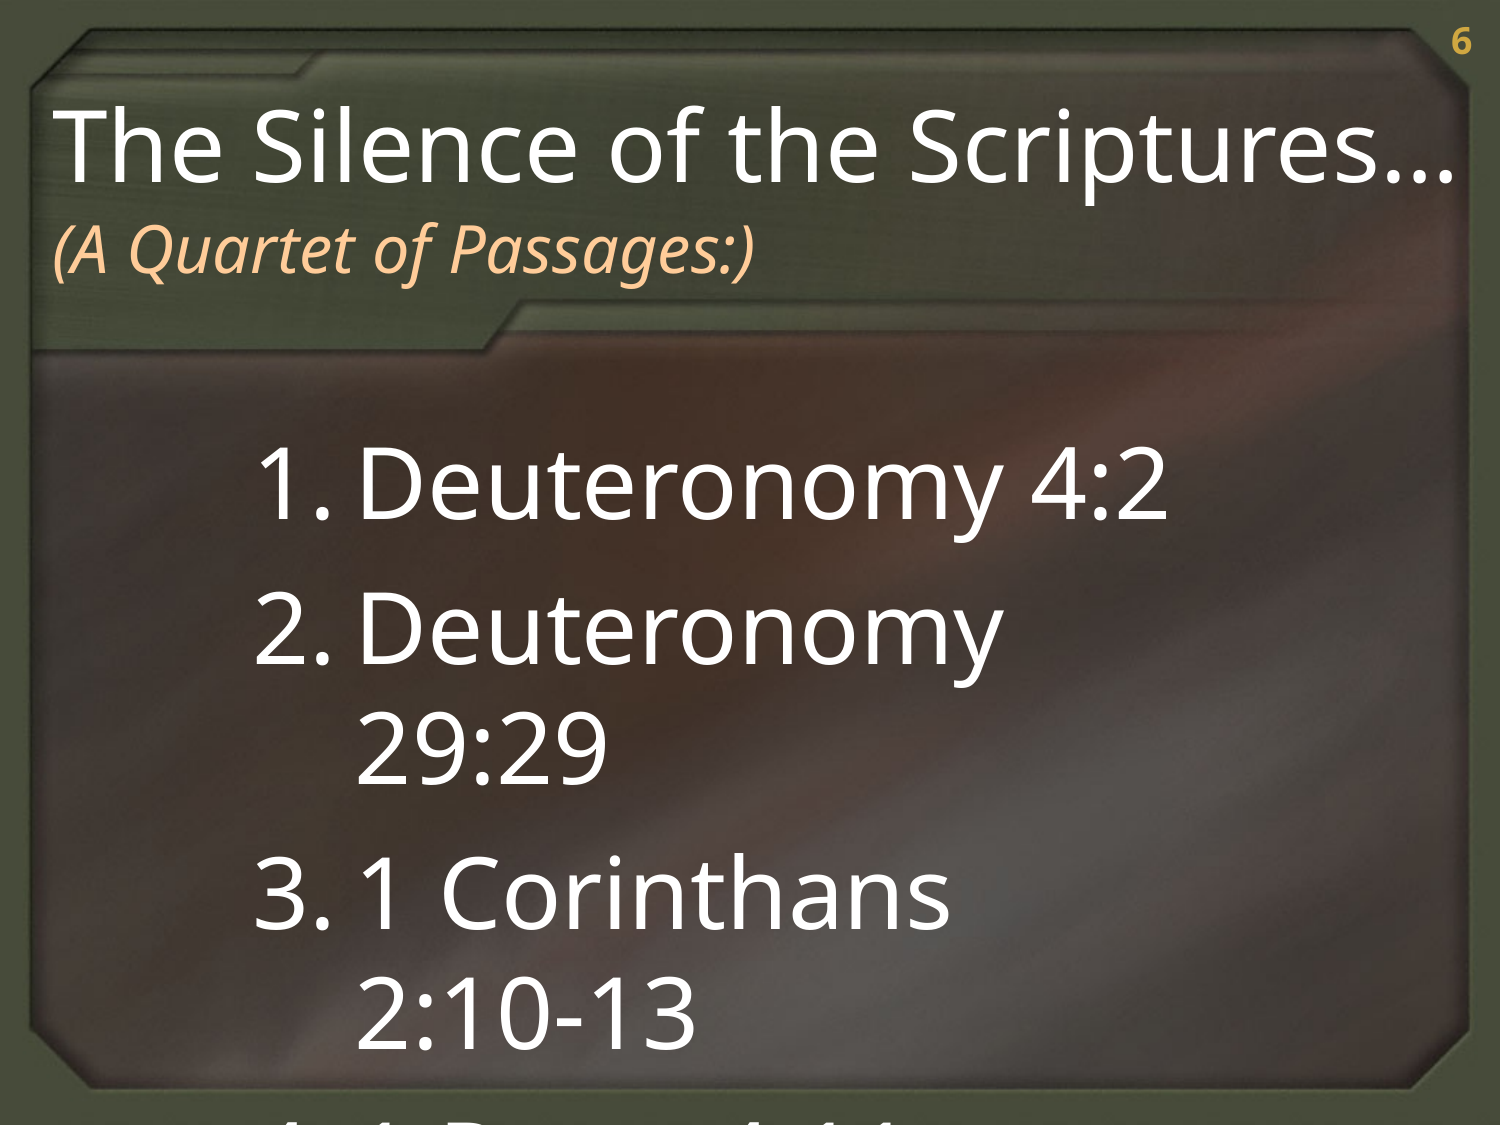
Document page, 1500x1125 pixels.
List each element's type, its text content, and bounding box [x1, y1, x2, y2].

text_box Deuteronomy 4:2 Deuteronomy 29:29 1 Corinthans 2:10-13 1 Peter 4:11 [237, 412, 1213, 1125]
text_box (A Quartet of Passages:) [37, 199, 1500, 295]
picture [0, 0, 1500, 1125]
slide_number 6 [1137, 9, 1488, 75]
text_box The Silence of the Scriptures… [37, 75, 1500, 199]
